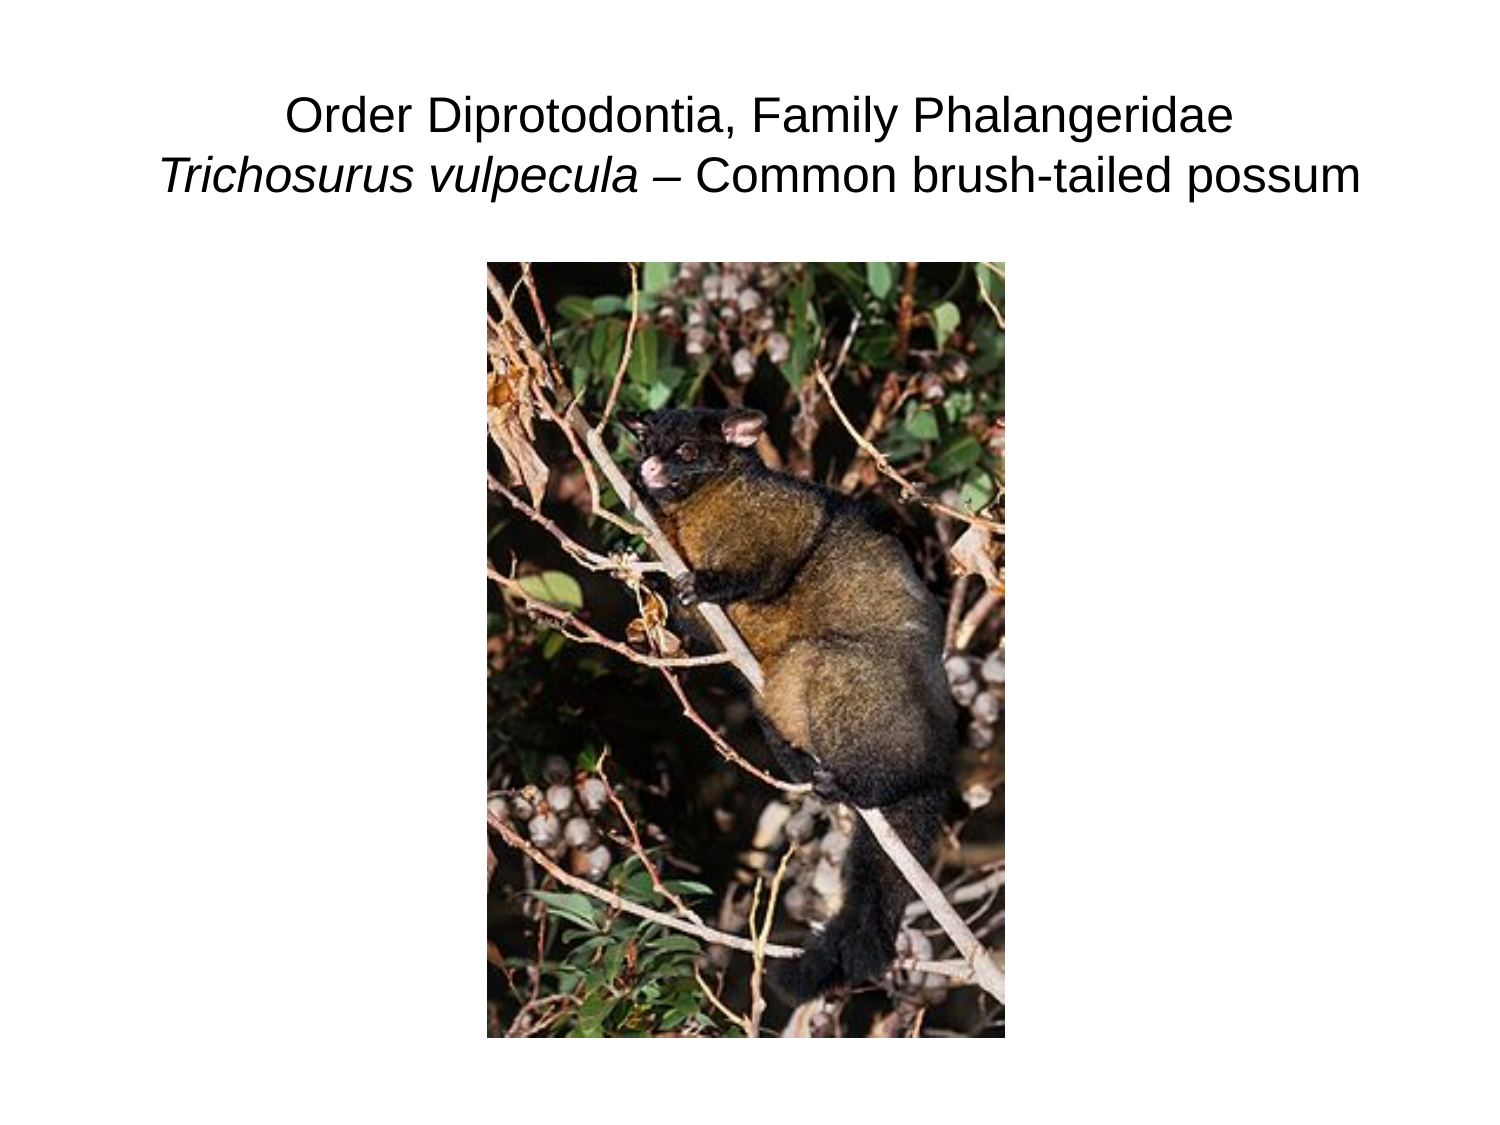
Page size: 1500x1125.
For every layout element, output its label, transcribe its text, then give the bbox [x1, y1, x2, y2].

picture [487, 262, 1005, 1038]
text_box Order Diprotodontia, Family Phalangeridae Trichosurus vulpecula – Common brush-tailed possum [142, 74, 1377, 210]
